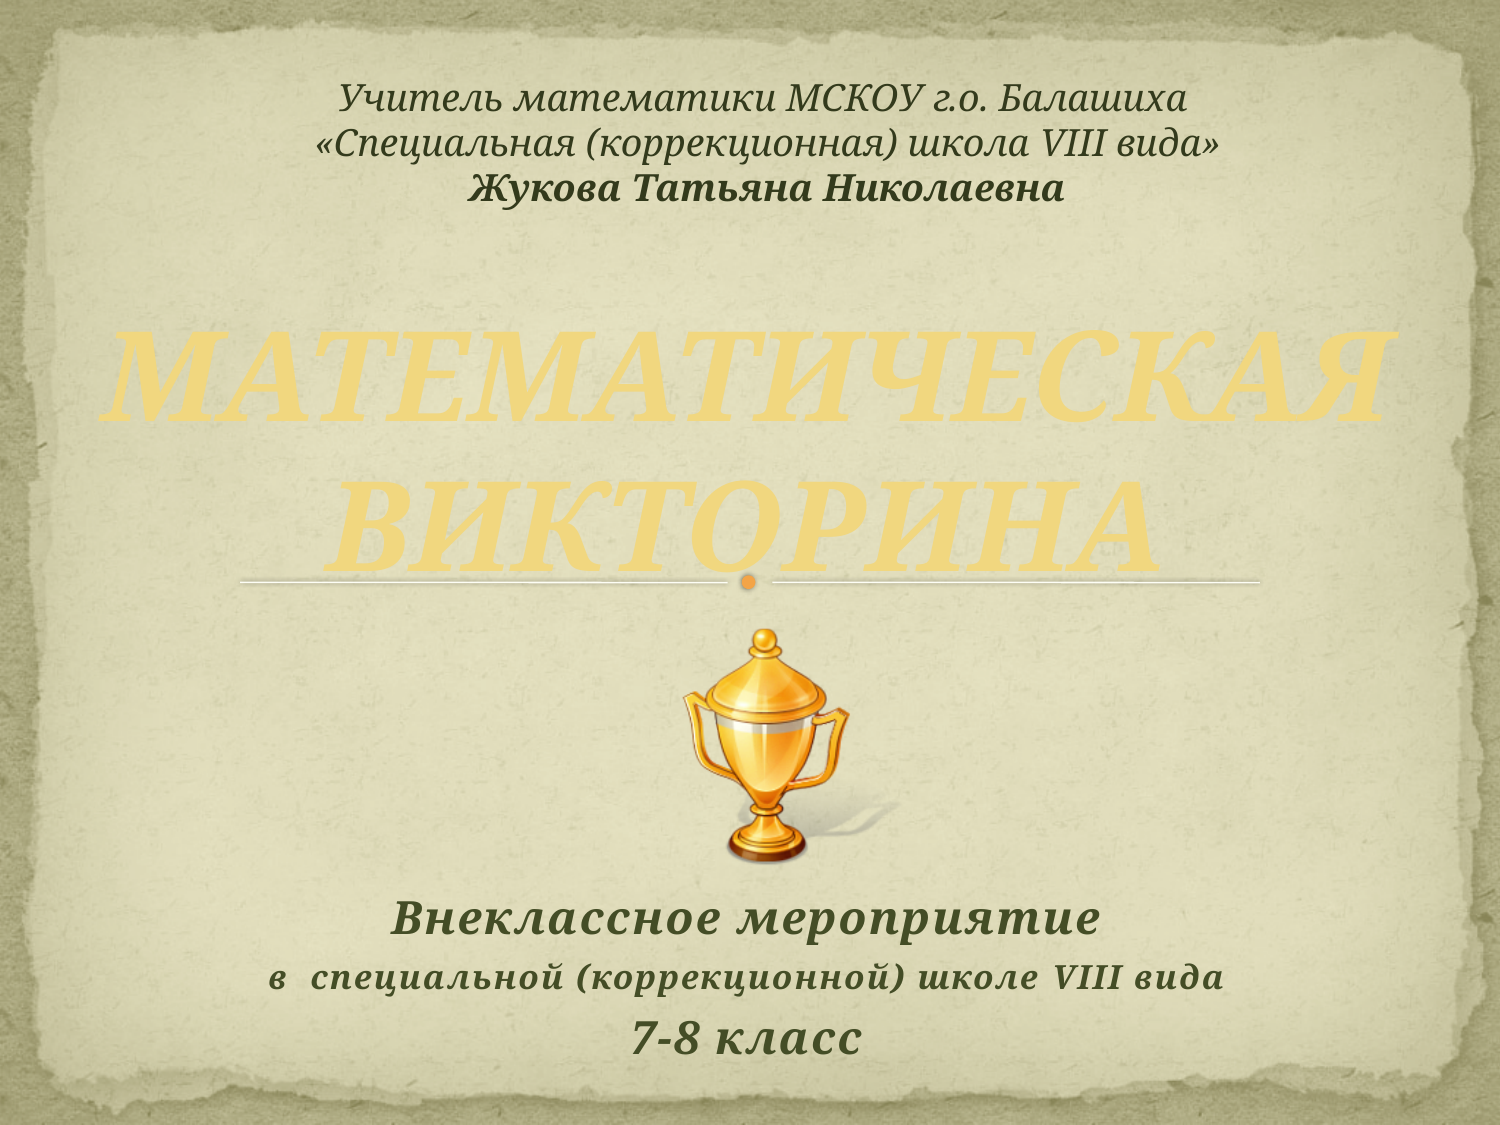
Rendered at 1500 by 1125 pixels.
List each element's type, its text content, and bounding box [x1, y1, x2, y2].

text_box Учитель математики МСКОУ г.о. Балашиха «Специальная (коррекционная) школа VIII вида» Жукова Татьяна Николаевна [112, 66, 1424, 262]
title МАТЕМАТИЧЕСКАЯ ВИКТОРИНА [64, 278, 1428, 604]
picture [657, 623, 904, 870]
subtitle Внеклассное мероприятие в специальной (коррекционной) школе VIII вида 7-8 класс [64, 881, 1428, 1071]
